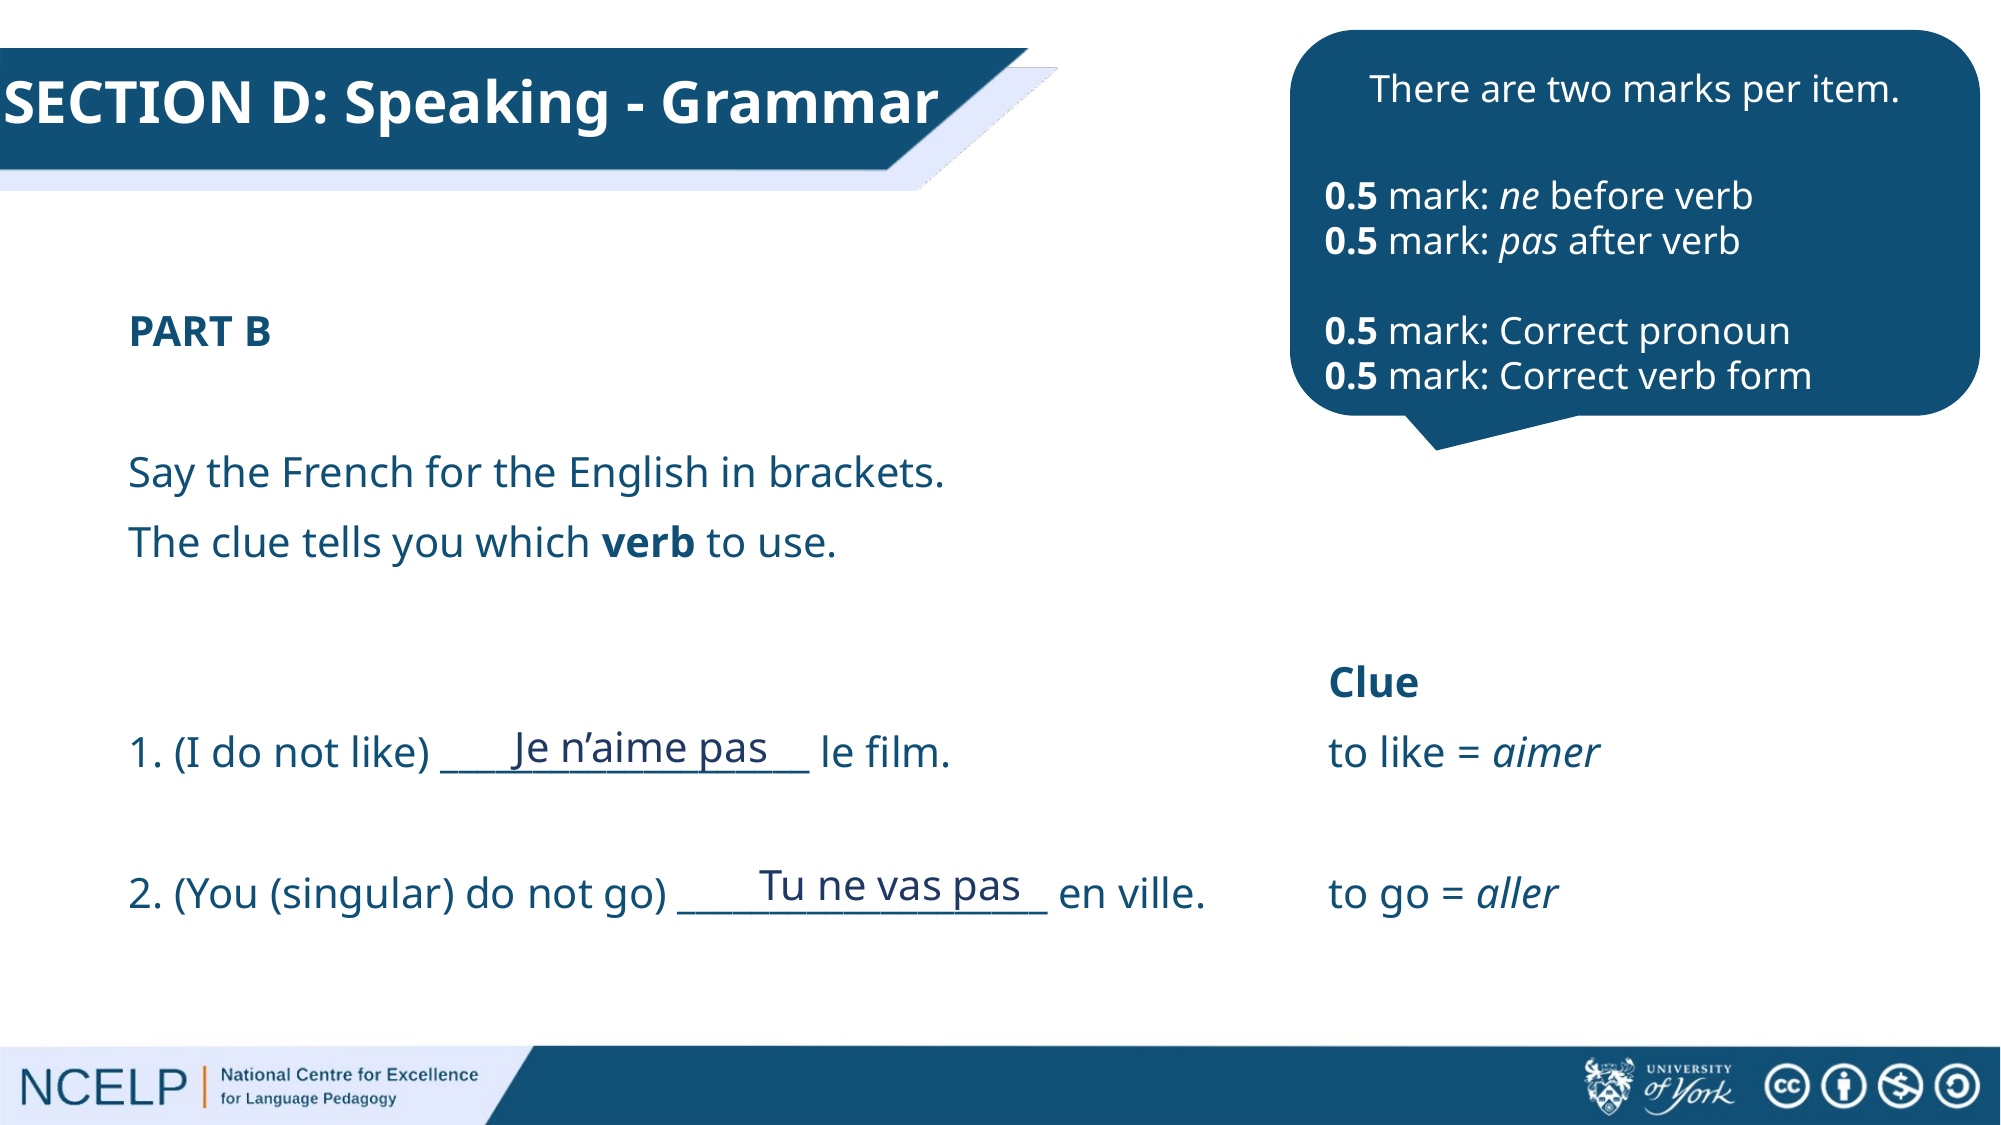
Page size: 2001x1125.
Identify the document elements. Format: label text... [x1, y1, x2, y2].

text_box Tu ne vas pas [744, 851, 1502, 917]
text_box There are two marks per item. 0.5 mark: ne before verb 0.5 mark: pas after verb 0.5 mark: Correct pronoun 0.5 mark: Correct verb form [1289, 29, 1981, 451]
picture [0, 0, 2001, 1125]
text_box Je n’aime pas [499, 713, 850, 779]
text_box PART B Say the French for the English in brackets. The clue tells you which verb to use. Clue 1. (I do not like) ____________________ le film. to like = aimer 2. (You (singular) do not go) ____________________ en ville. to go = aller [113, 294, 1866, 924]
